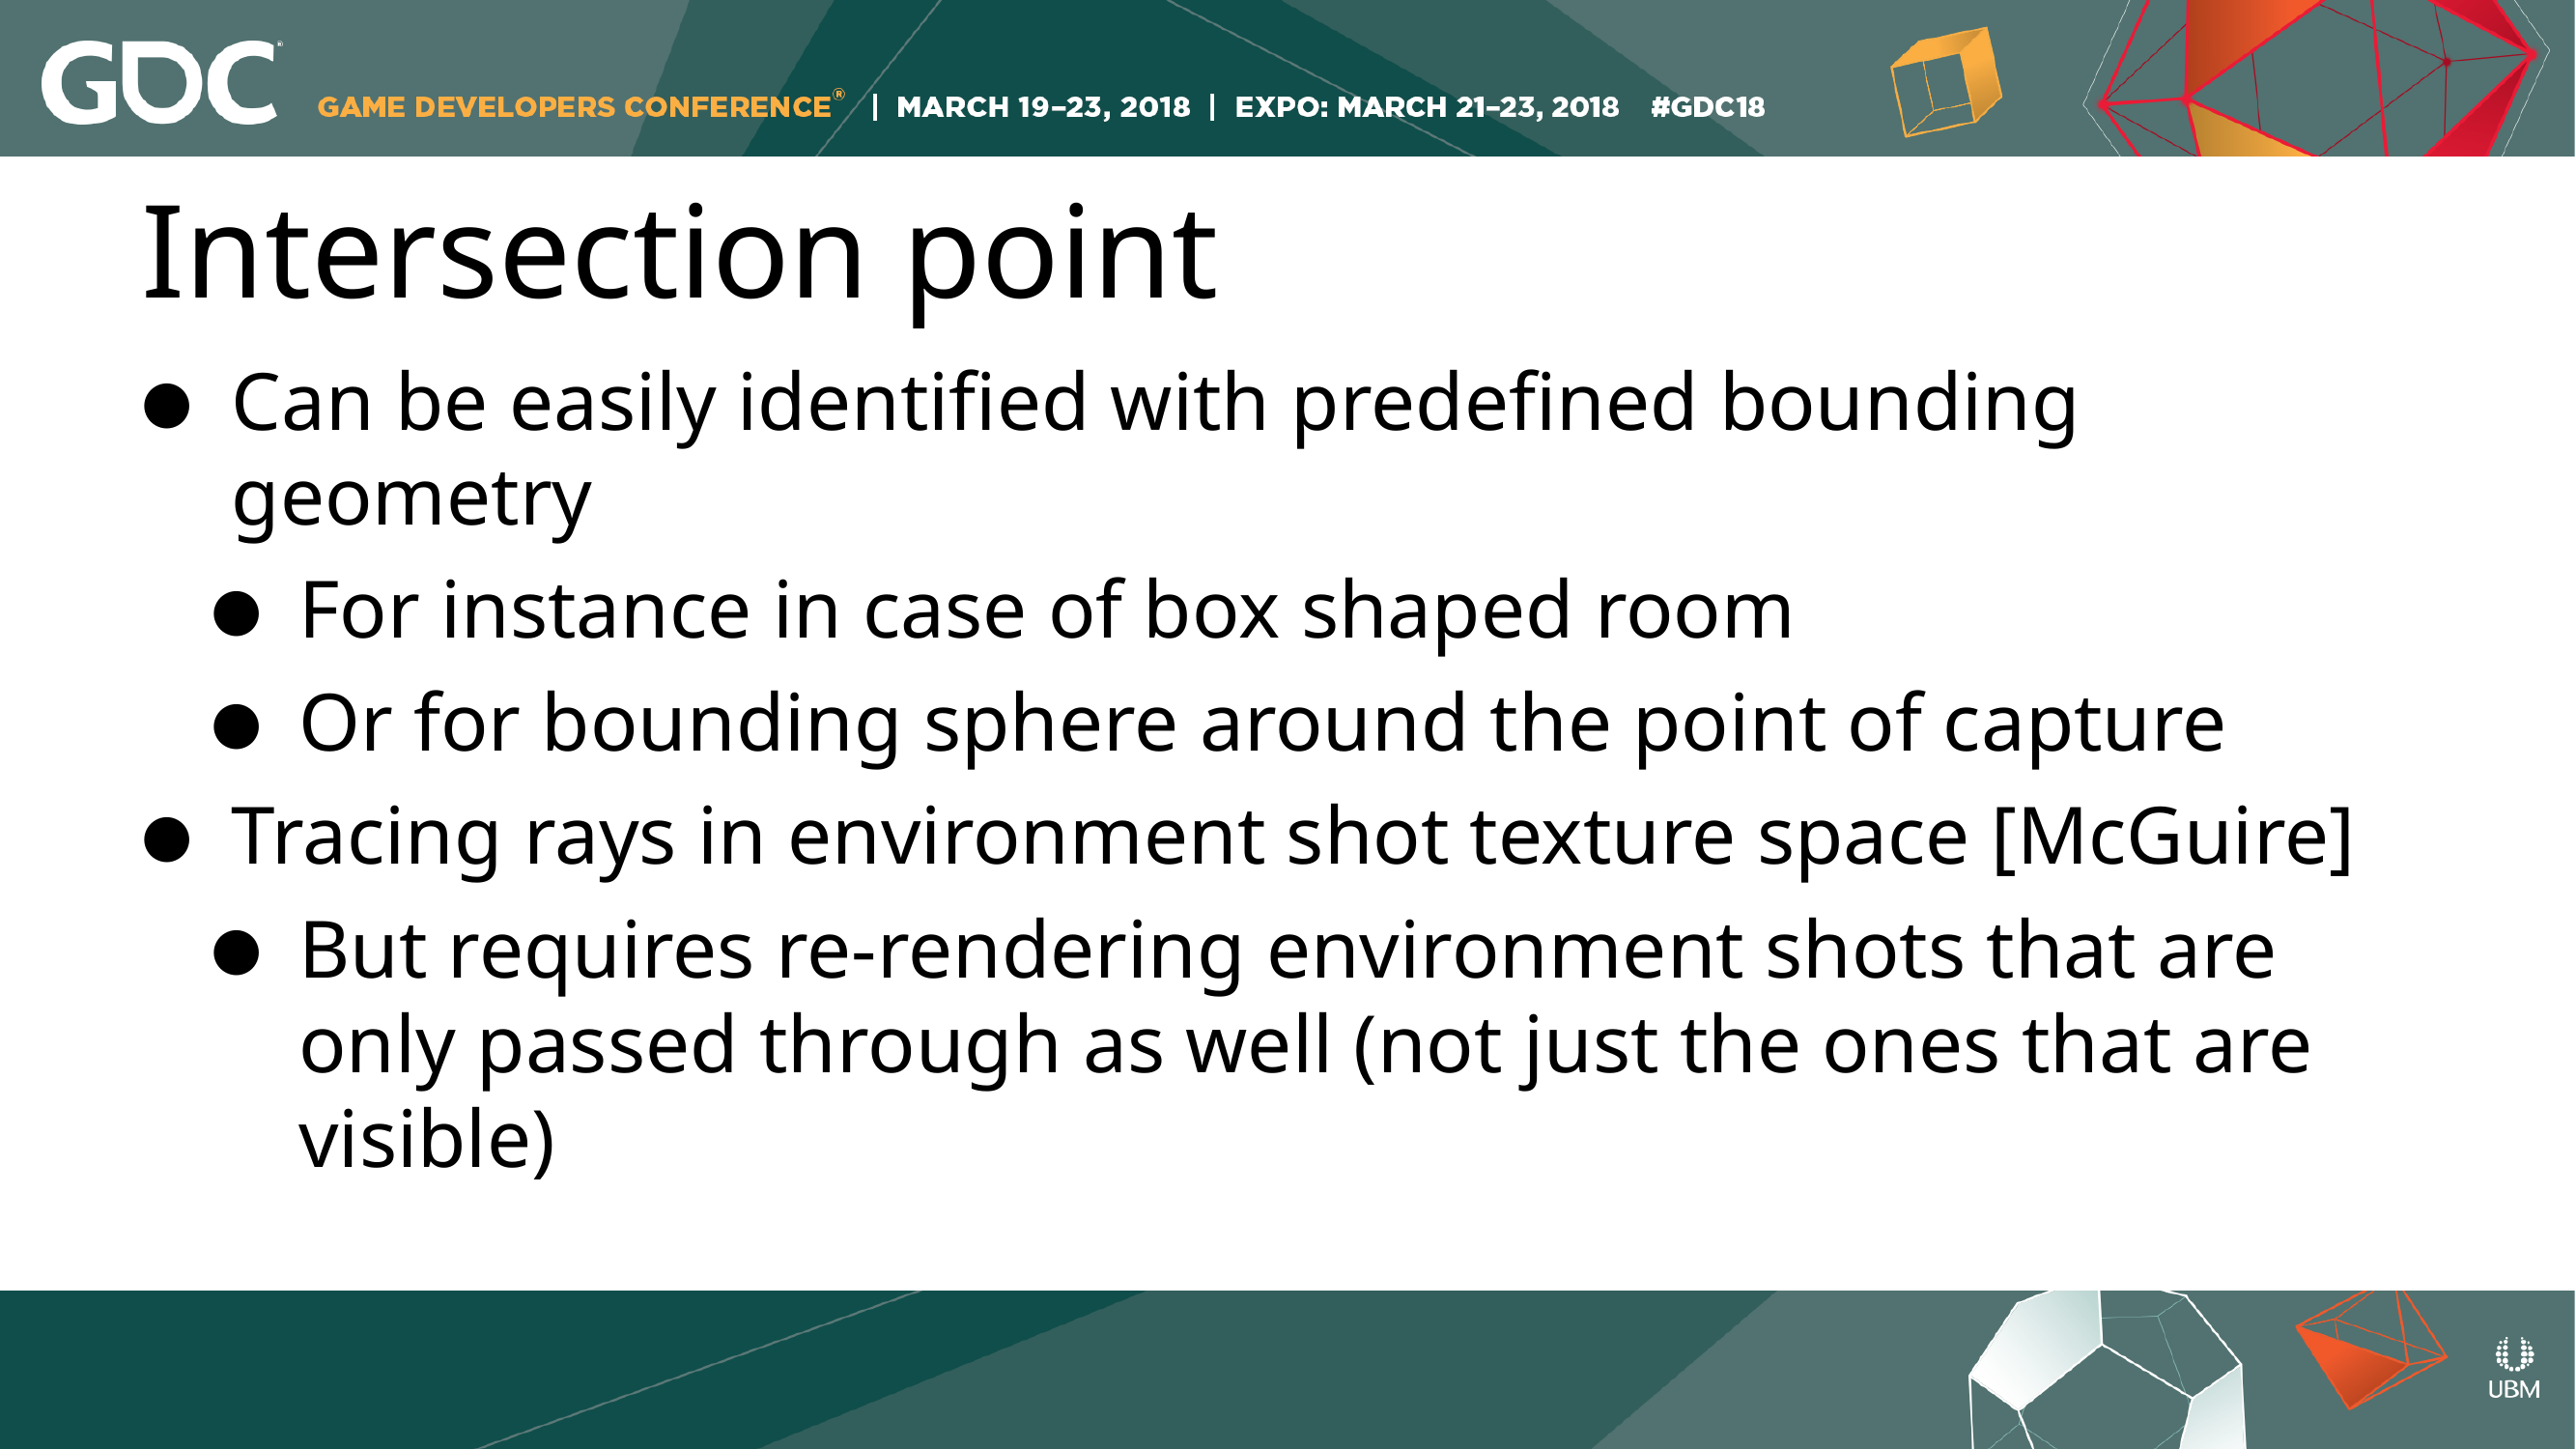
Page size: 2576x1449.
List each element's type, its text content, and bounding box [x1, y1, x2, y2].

list Can be easily identified with predefined bounding geometry For instance in case of box shaped room Or for bounding sphere around the point of capture Tracing rays in environment shot texture space [McGuire] But requires re-rendering environment shots that are only passed through as well (not just the ones that are visible) [127, 337, 2448, 1268]
title Intersection point [127, 155, 2448, 337]
picture [0, 0, 2575, 1449]
